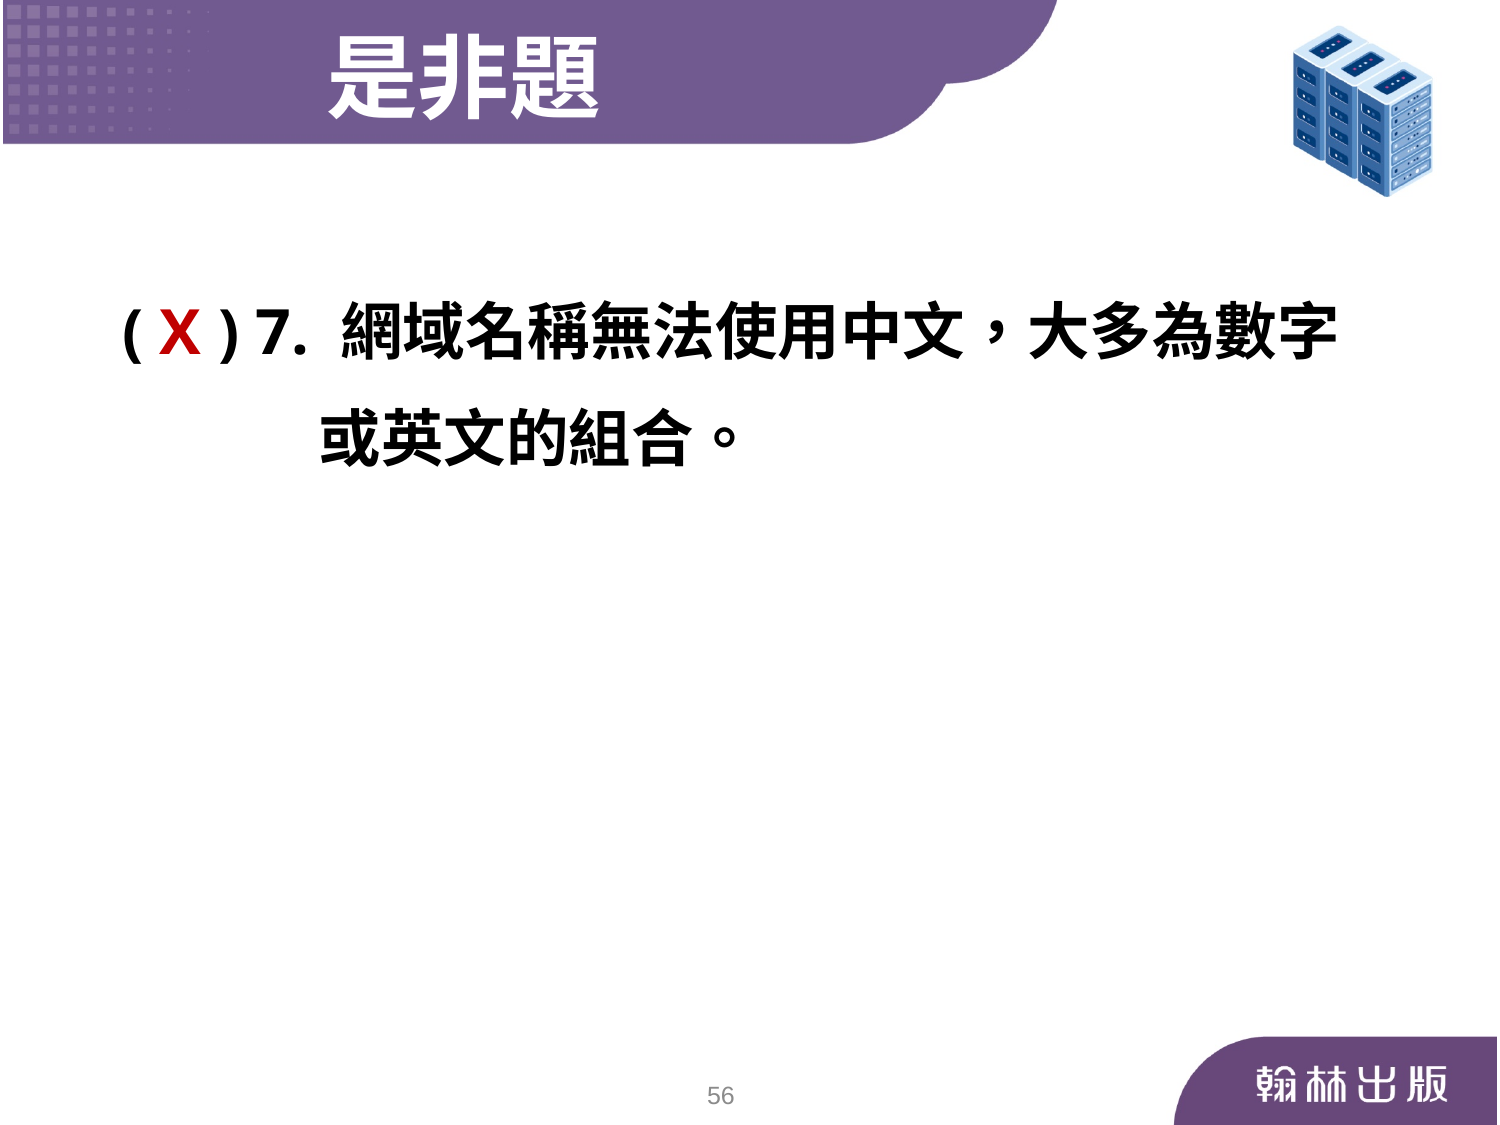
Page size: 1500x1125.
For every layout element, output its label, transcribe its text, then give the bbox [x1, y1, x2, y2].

picture [3, 0, 1497, 1125]
list ( X ) 7. 網域名稱無法使用中文，大多為數字 或英文的組合。 [75, 269, 1444, 958]
text_box 56 [412, 1065, 750, 1125]
title 是非題 [311, 1, 1204, 163]
